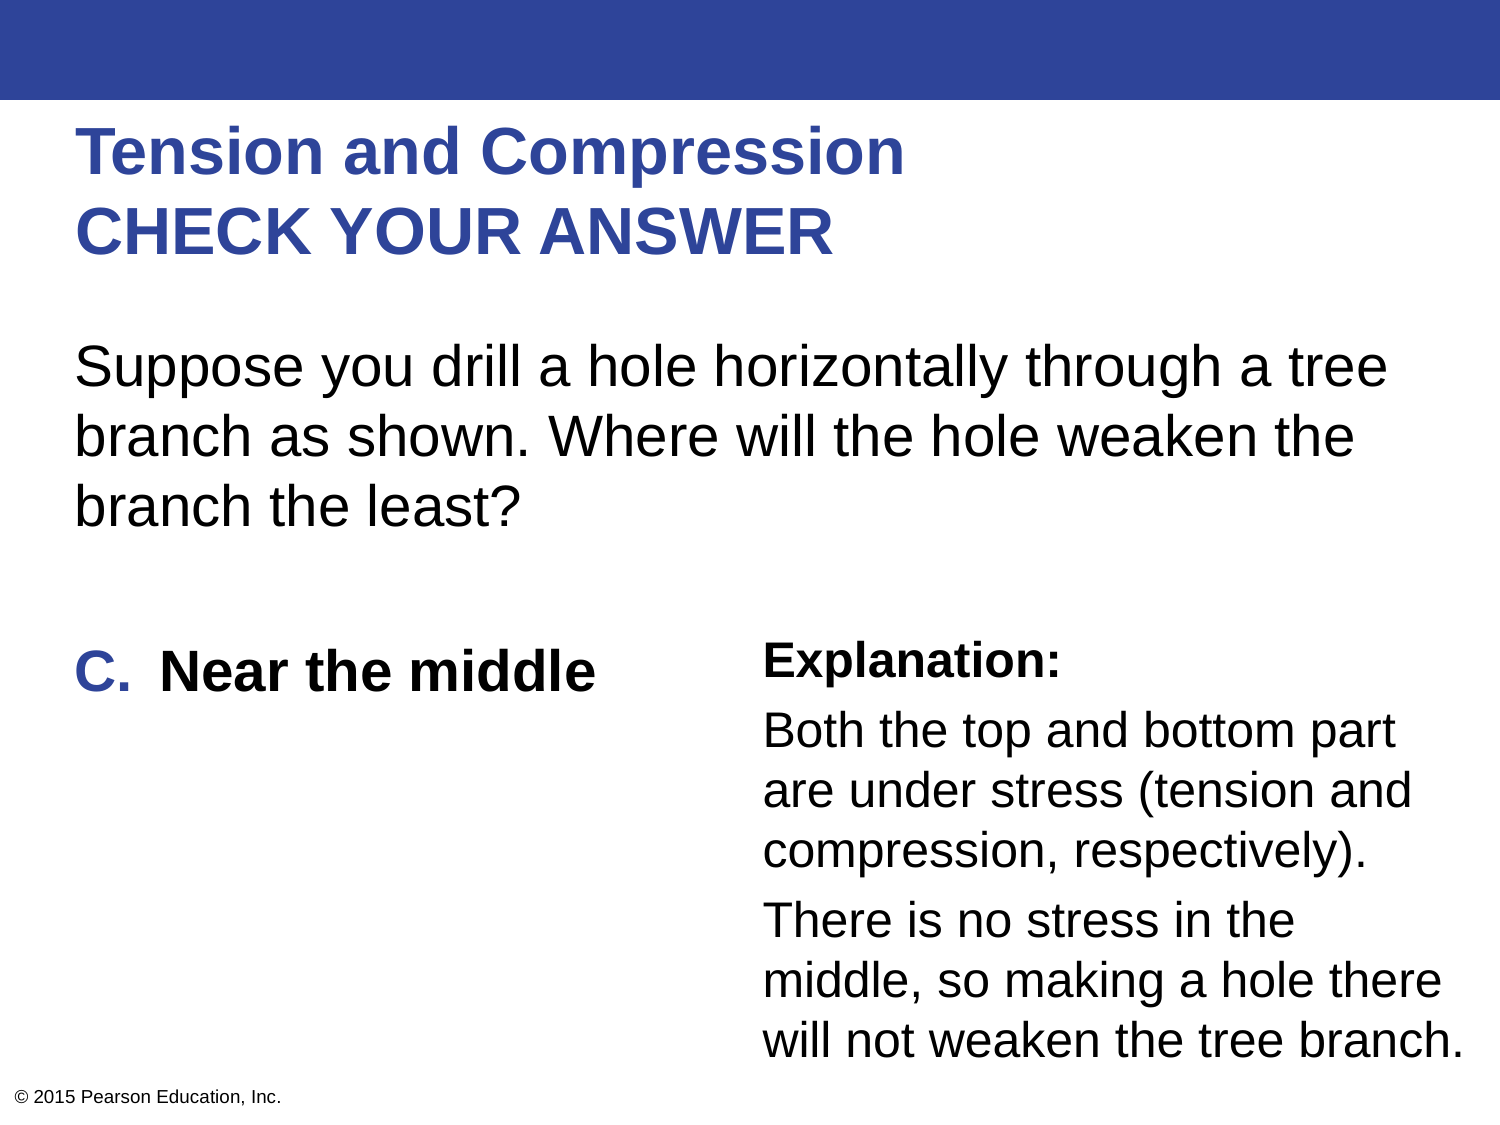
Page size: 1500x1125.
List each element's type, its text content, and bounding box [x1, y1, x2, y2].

list Explanation: Both the top and bottom part are under stress (tension and compression, respectively). There is no stress in the middle, so making a hole there will not weaken the tree branch. [747, 619, 1483, 1100]
list Suppose you drill a hole horizontally through a tree branch as shown. Where will the hole weaken the branch the least? Near the middle [59, 321, 1410, 712]
title Tension and Compression CHECK YOUR ANSWER [0, 100, 1500, 274]
